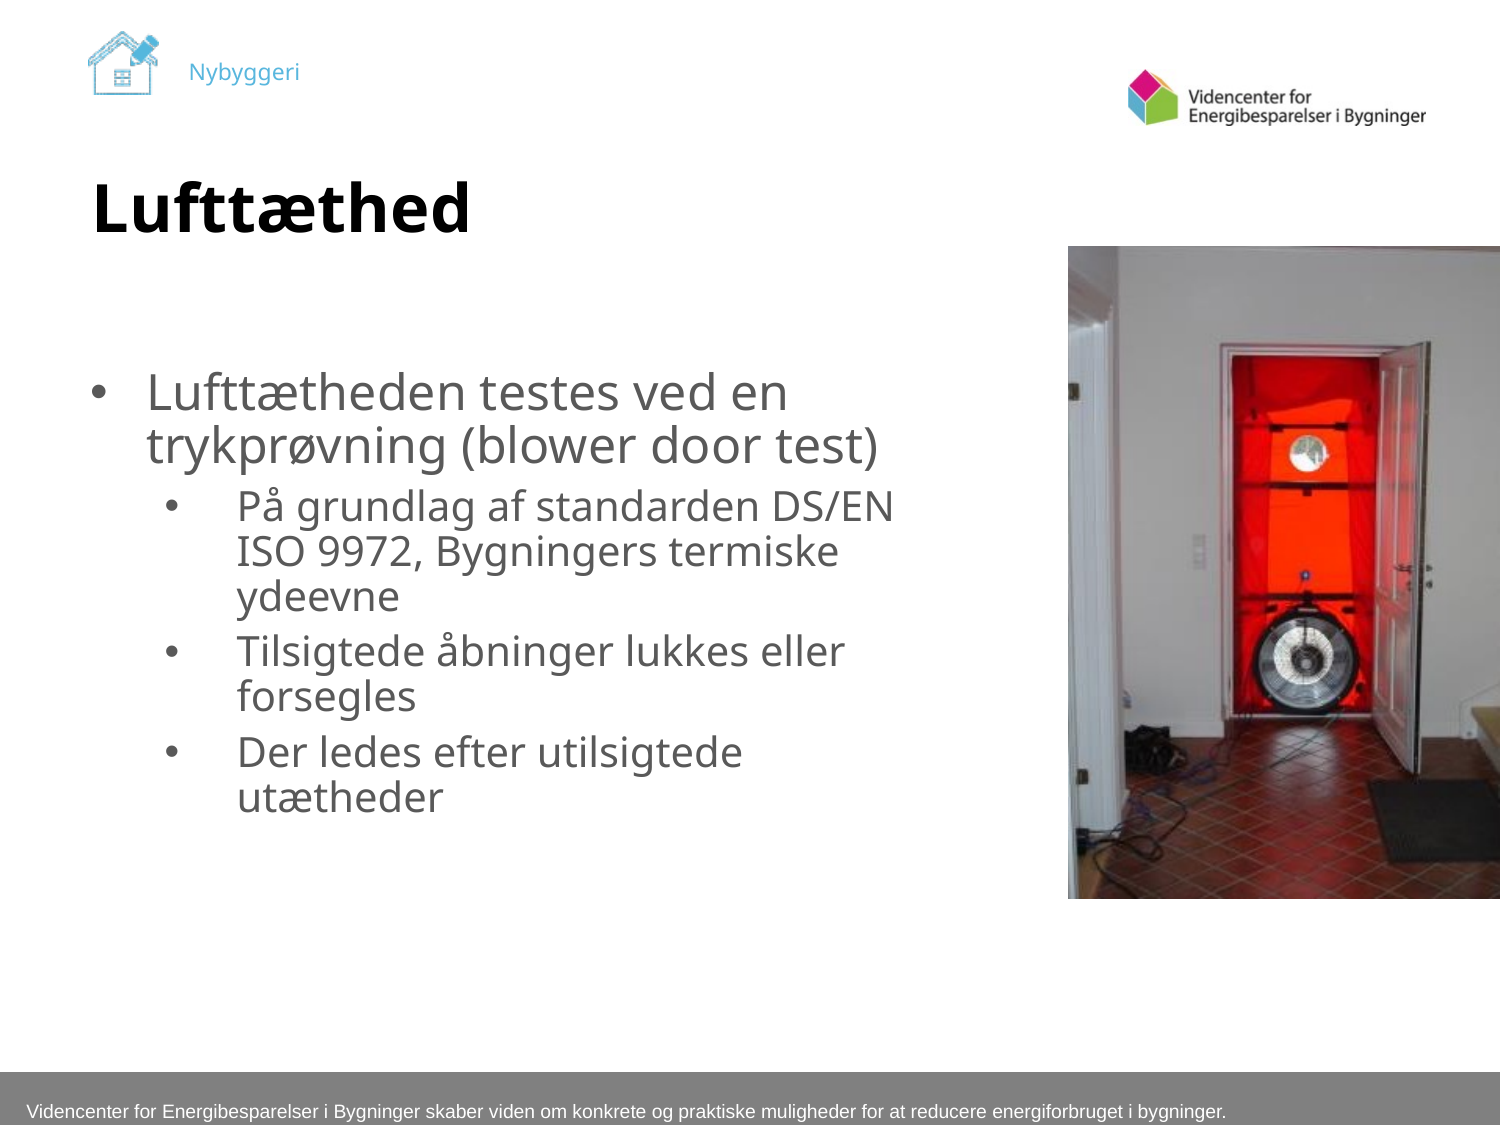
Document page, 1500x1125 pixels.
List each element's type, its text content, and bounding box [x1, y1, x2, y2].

list Lufttætheden testes ved en trykprøvning (blower door test) På grundlag af standarden DS/EN ISO 9972, Bygningers termiske ydeevne Tilsigtede åbninger lukkes eller forsegles Der ledes efter utilsigtede utætheder [75, 308, 975, 957]
list Lufttæthed [76, 149, 858, 254]
picture [88, 31, 159, 95]
picture [1068, 246, 1500, 899]
text_box Nybyggeri [173, 50, 417, 93]
picture [1128, 69, 1426, 126]
